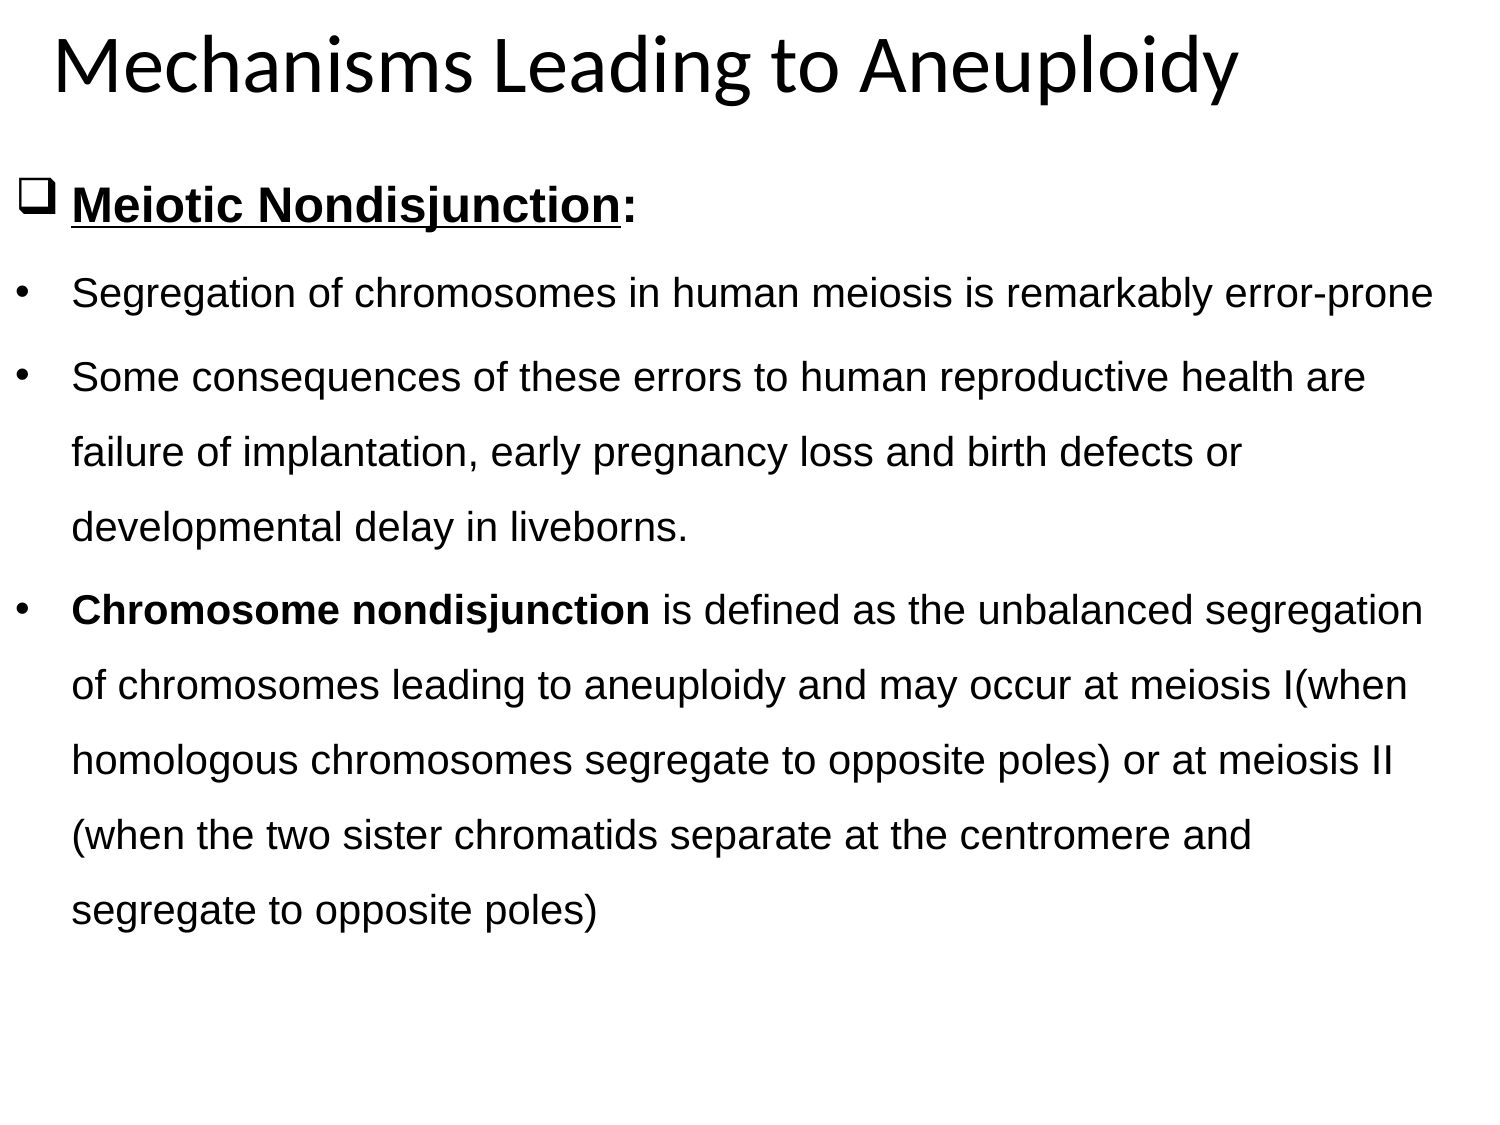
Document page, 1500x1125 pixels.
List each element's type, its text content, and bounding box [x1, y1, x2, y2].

list Meiotic Nondisjunction: Segregation of chromosomes in human meiosis is remarkably error-prone Some consequences of these errors to human reproductive health are failure of implantation, early pregnancy loss and birth defects or developmental delay in liveborns. Chromosome nondisjunction is defined as the unbalanced segregation of chromosomes leading to aneuploidy and may occur at meiosis I(when homologous chromosomes segregate to opposite poles) or at meiosis II (when the two sister chromatids separate at the centromere and segregate to opposite poles) [0, 165, 1459, 1073]
title Mechanisms Leading to Aneuploidy [0, 0, 1294, 165]
